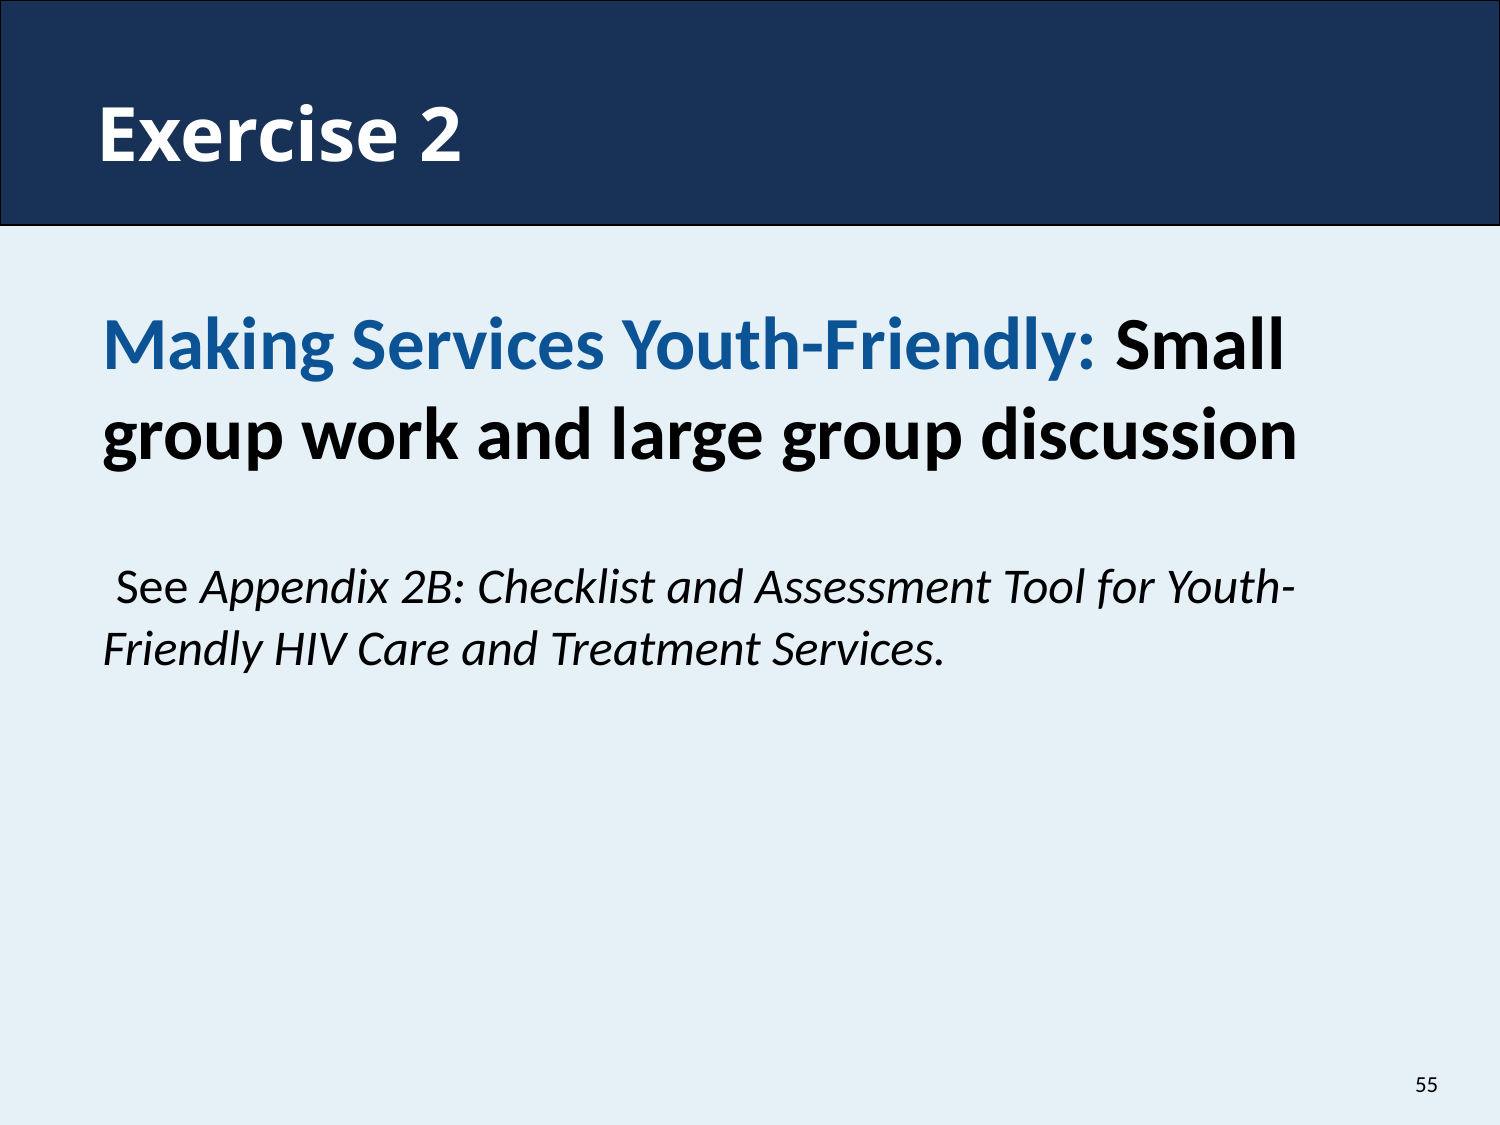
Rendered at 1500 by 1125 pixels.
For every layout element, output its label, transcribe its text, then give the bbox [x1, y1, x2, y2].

title Exercise 2 [81, 79, 1438, 263]
list Making Services Youth-Friendly: Small group work and large group discussion See Appendix 2B: Checklist and Assessment Tool for Youth-Friendly HIV Care and Treatment Services. [87, 287, 1438, 968]
slide_number 55 [1362, 1053, 1454, 1114]
